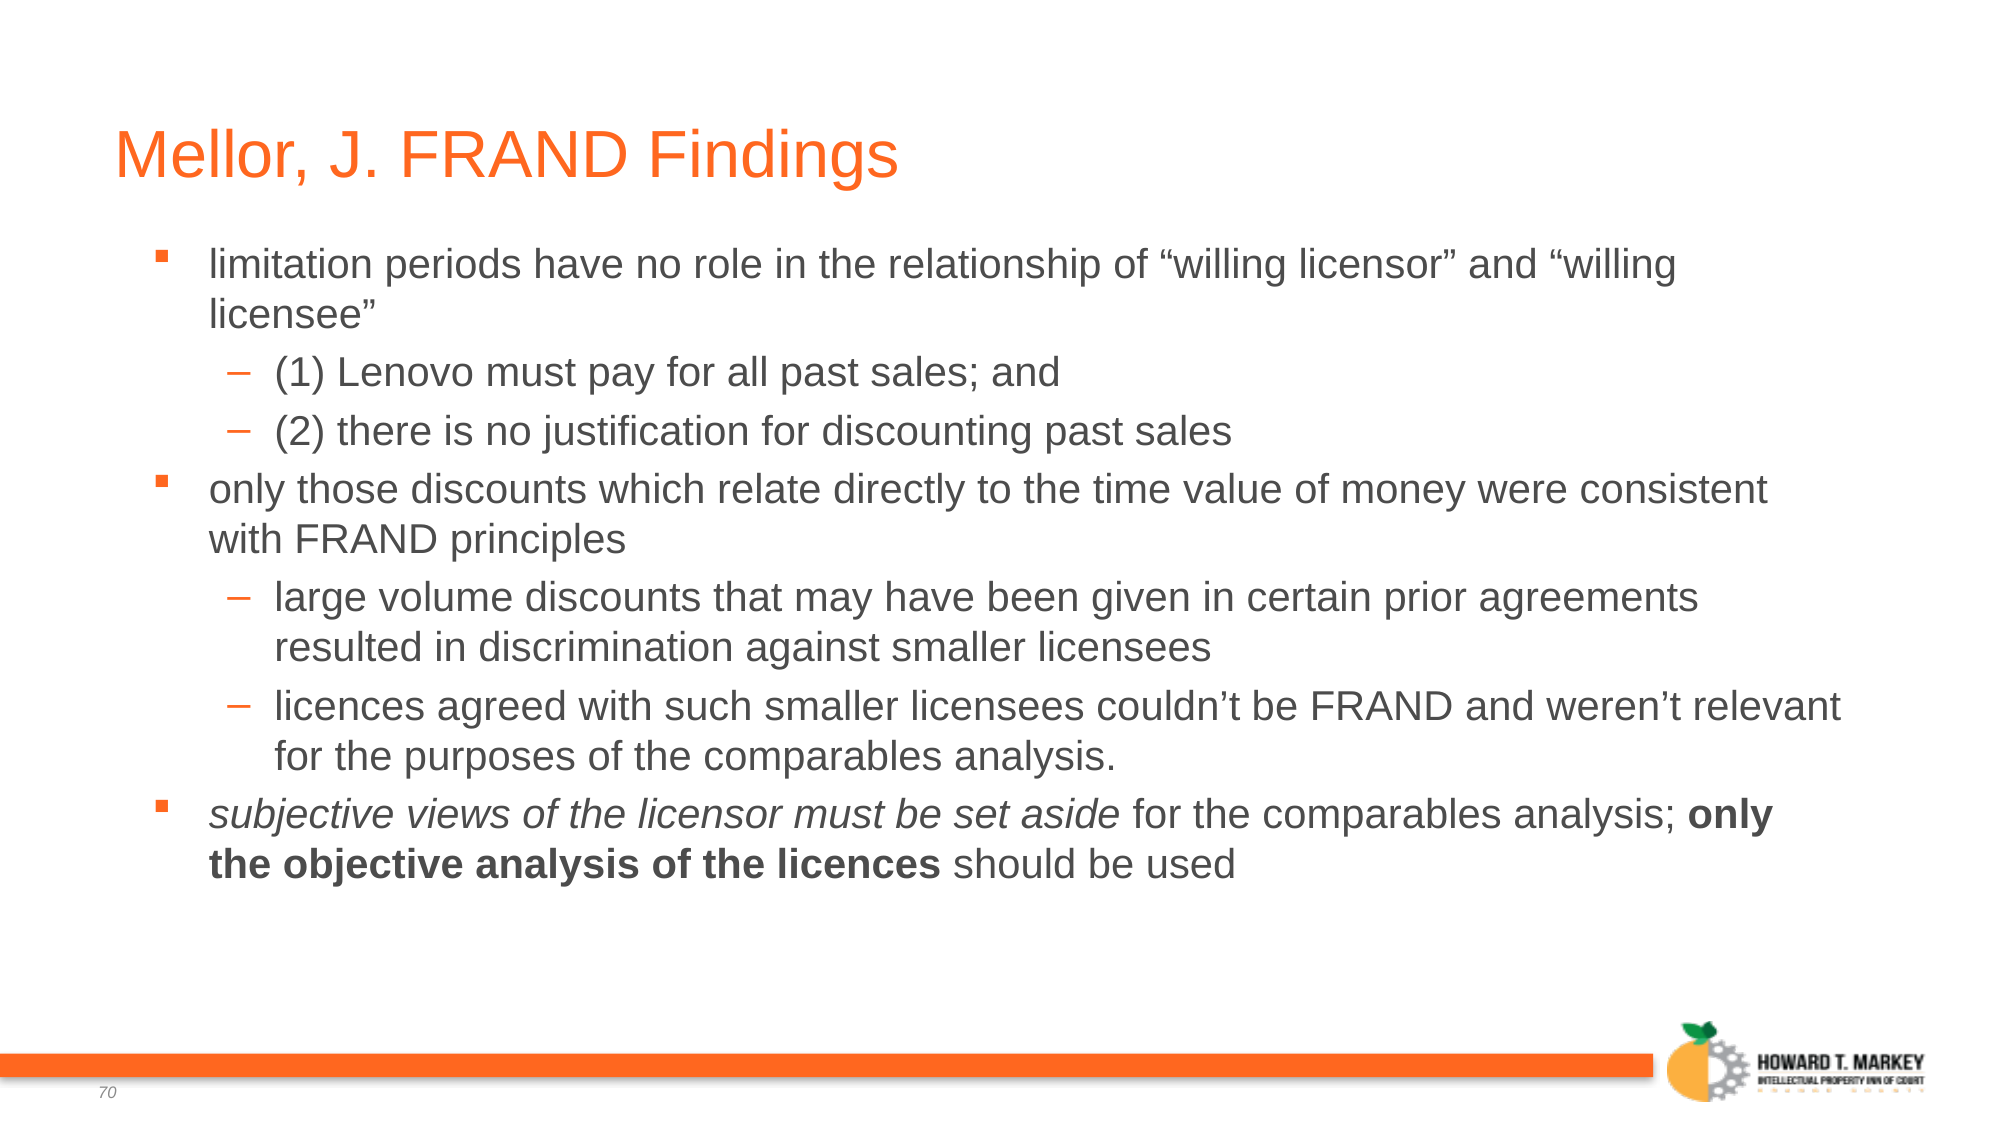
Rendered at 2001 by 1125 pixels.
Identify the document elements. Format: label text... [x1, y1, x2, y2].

list limitation periods have no role in the relationship of “willing licensor” and “willing licensee” (1) Lenovo must pay for all past sales; and (2) there is no justification for discounting past sales only those discounts which relate directly to the time value of money were consistent with FRAND principles large volume discounts that may have been given in certain prior agreements resulted in discrimination against smaller licensees licences agreed with such smaller licensees couldn’t be FRAND and weren’t relevant for the purposes of the comparables analysis. subjective views of the licensor must be set aside for the comparables analysis; only the objective analysis of the licences should be used [137, 229, 1863, 1066]
picture [1667, 1021, 1934, 1102]
title Mellor, J. FRAND Findings [99, 100, 1900, 201]
